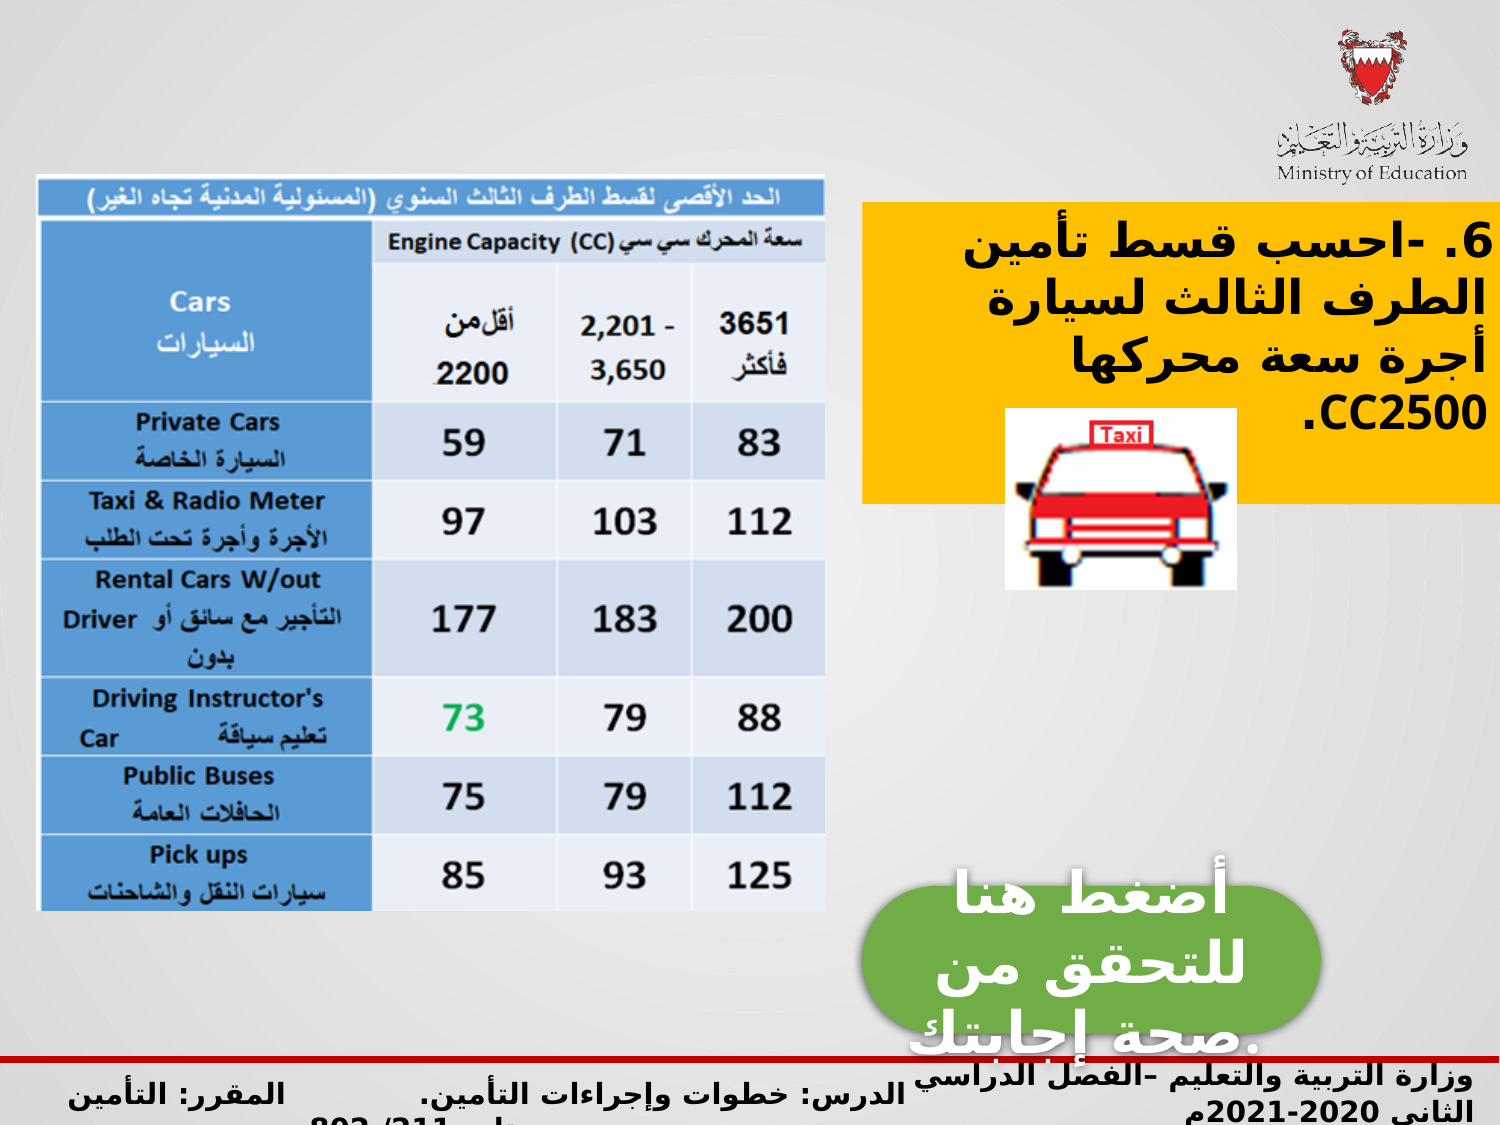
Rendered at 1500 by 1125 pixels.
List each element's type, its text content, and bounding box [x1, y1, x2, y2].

text_box 6. -احسب قسط تأمين الطرف الثالث لسيارة أجرة سعة محركها CC2500. [1321, 213, 1500, 505]
picture [1239, 4, 1500, 213]
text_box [36, 174, 1321, 1034]
text_box [1321, 405, 1486, 620]
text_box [0, 1059, 1499, 1123]
